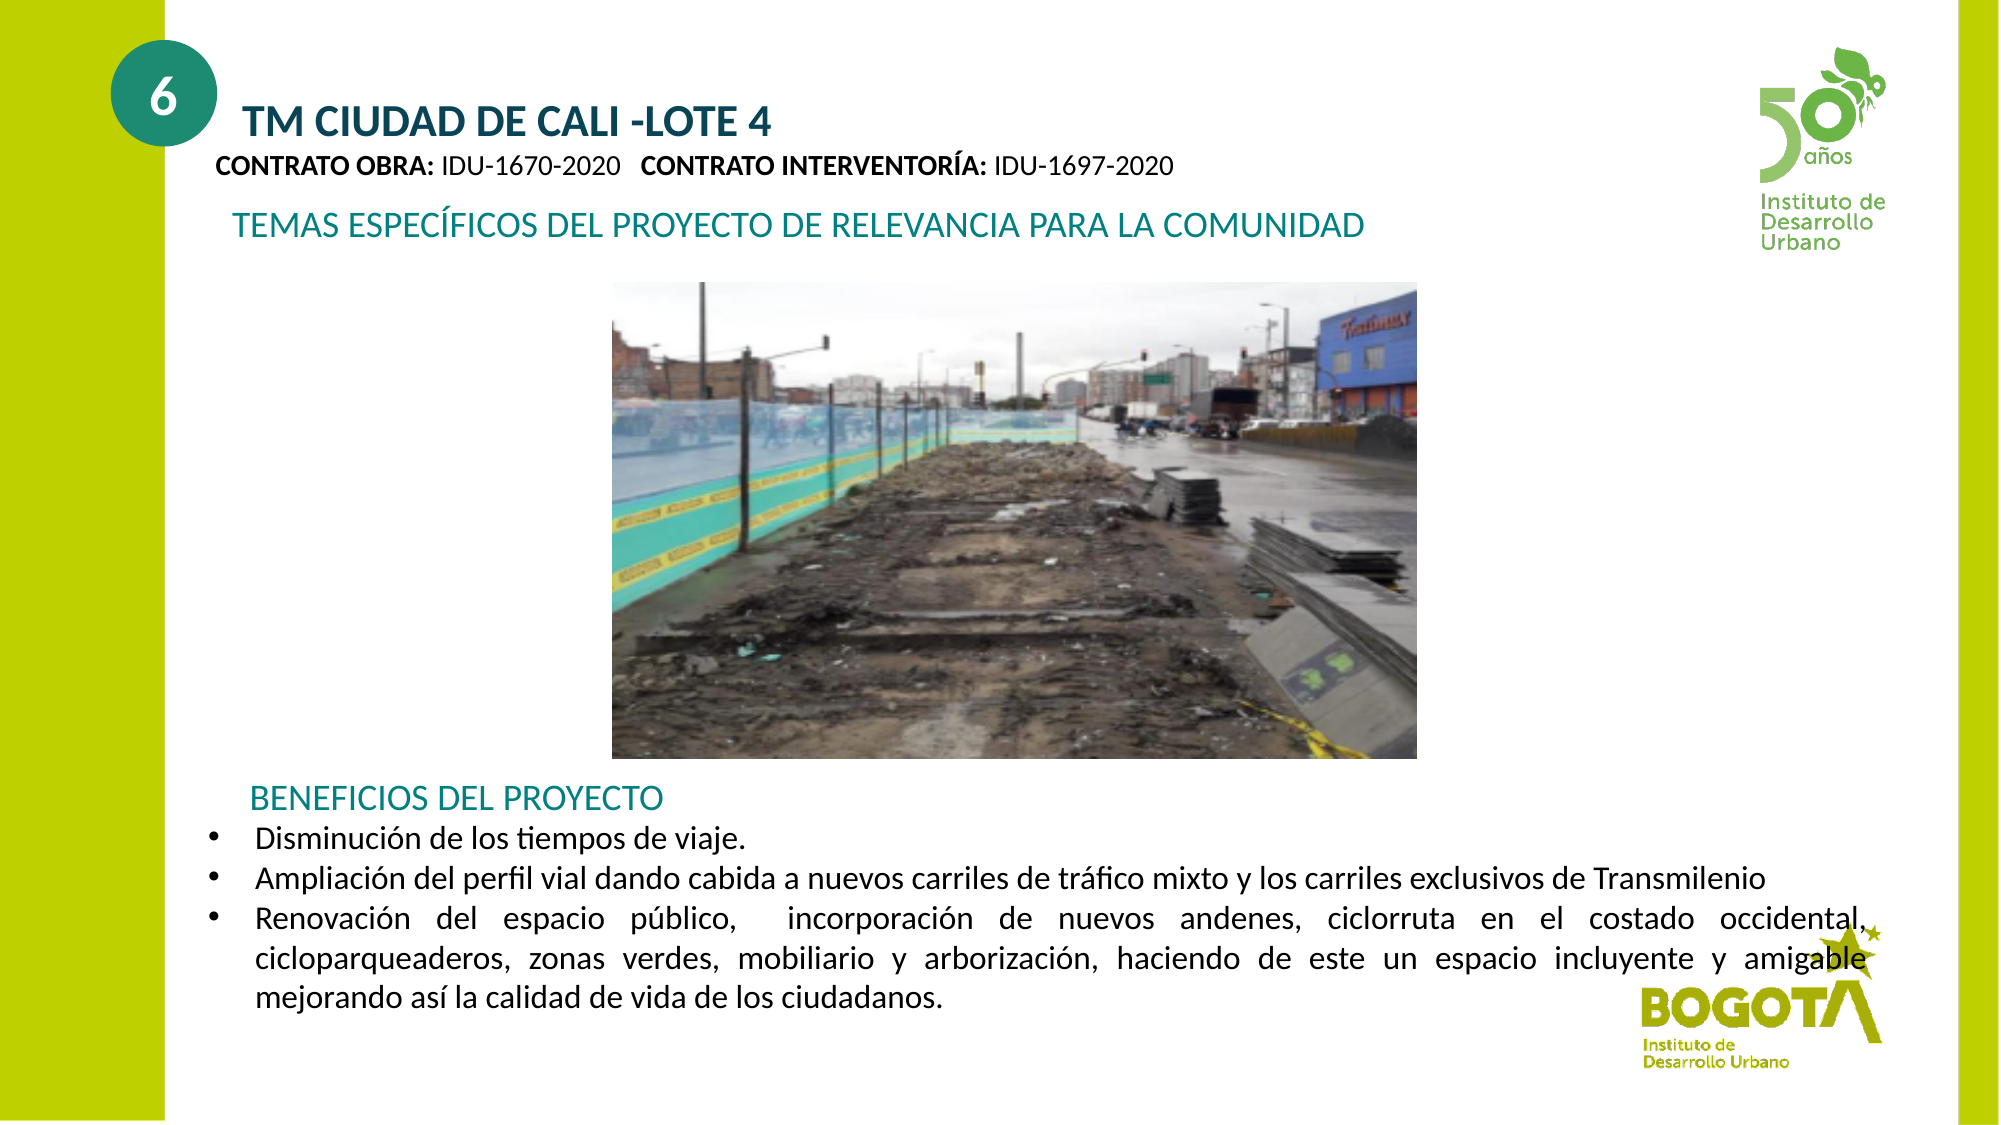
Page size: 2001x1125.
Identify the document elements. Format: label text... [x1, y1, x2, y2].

text_box TEMAS ESPECÍFICOS DEL PROYECTO DE RELEVANCIA PARA LA COMUNIDAD [217, 192, 1393, 253]
title TM CIUDAD DE CALI -LOTE 4 [234, 71, 1452, 173]
text_box 6 [110, 39, 218, 147]
text_box BENEFICIOS DEL PROYECTO [234, 765, 684, 812]
text_box CONTRATO OBRA: IDU-1670-2020 CONTRATO INTERVENTORÍA: IDU-1697-2020 [200, 138, 1192, 189]
picture [0, 0, 2000, 1125]
text_box Disminución de los tiempos de viaje. Ampliación del perfil vial dando cabida a nuevos carriles de tráfico mixto y los carriles exclusivos de Transmilenio Renovación del espacio público, incorporación de nuevos andenes, ciclorruta en el costado occidental, cicloparqueaderos, zonas verdes, mobiliario y arborización, haciendo de este un espacio incluyente y amigable mejorando así la calidad de vida de los ciudadanos. [200, 812, 1877, 1020]
